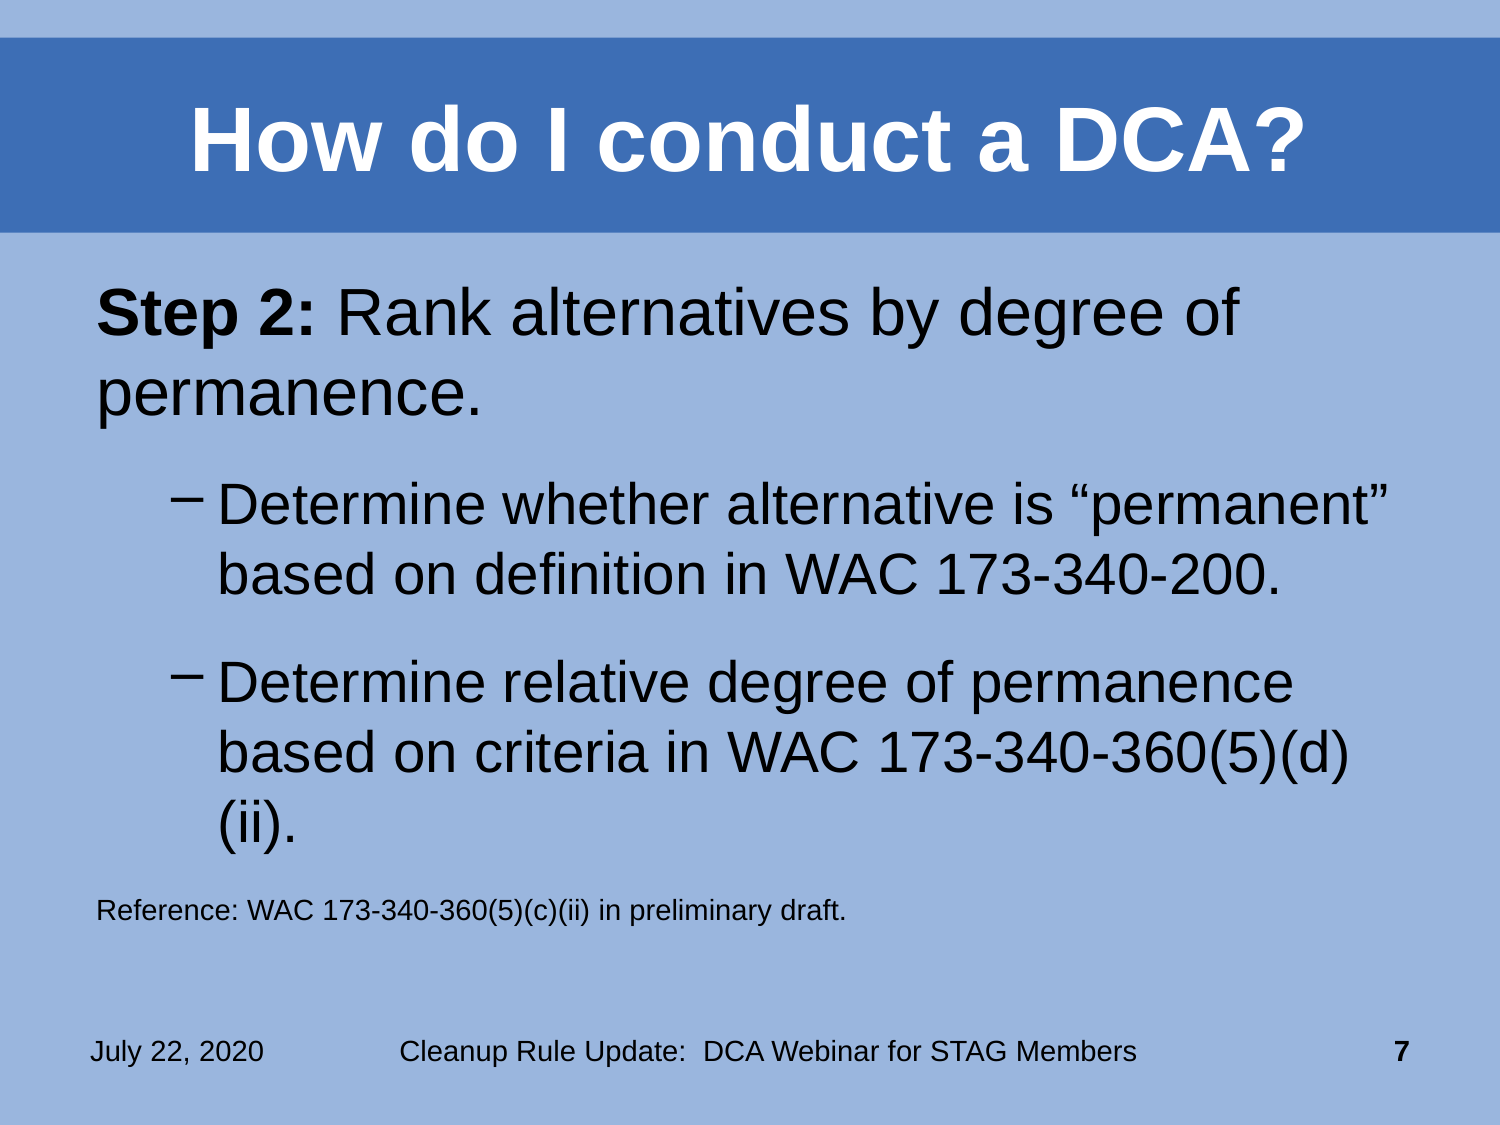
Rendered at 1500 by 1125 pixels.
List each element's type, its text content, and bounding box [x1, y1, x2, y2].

title How do I conduct a DCA? [0, 37, 1500, 233]
list Step 2: Rank alternatives by degree of permanence. Determine whether alternative is “permanent” based on definition in WAC 173-340-200. Determine relative degree of permanence based on criteria in WAC 173-340-360(5)(d)(ii). Reference: WAC 173-340-360(5)(c)(ii) in preliminary draft. [80, 261, 1432, 1005]
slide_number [74, 1024, 349, 1103]
footer Cleanup Rule Update: DCA Webinar for STAG Members [349, 1024, 1074, 1103]
slide_number 7 [1074, 1024, 1426, 1103]
